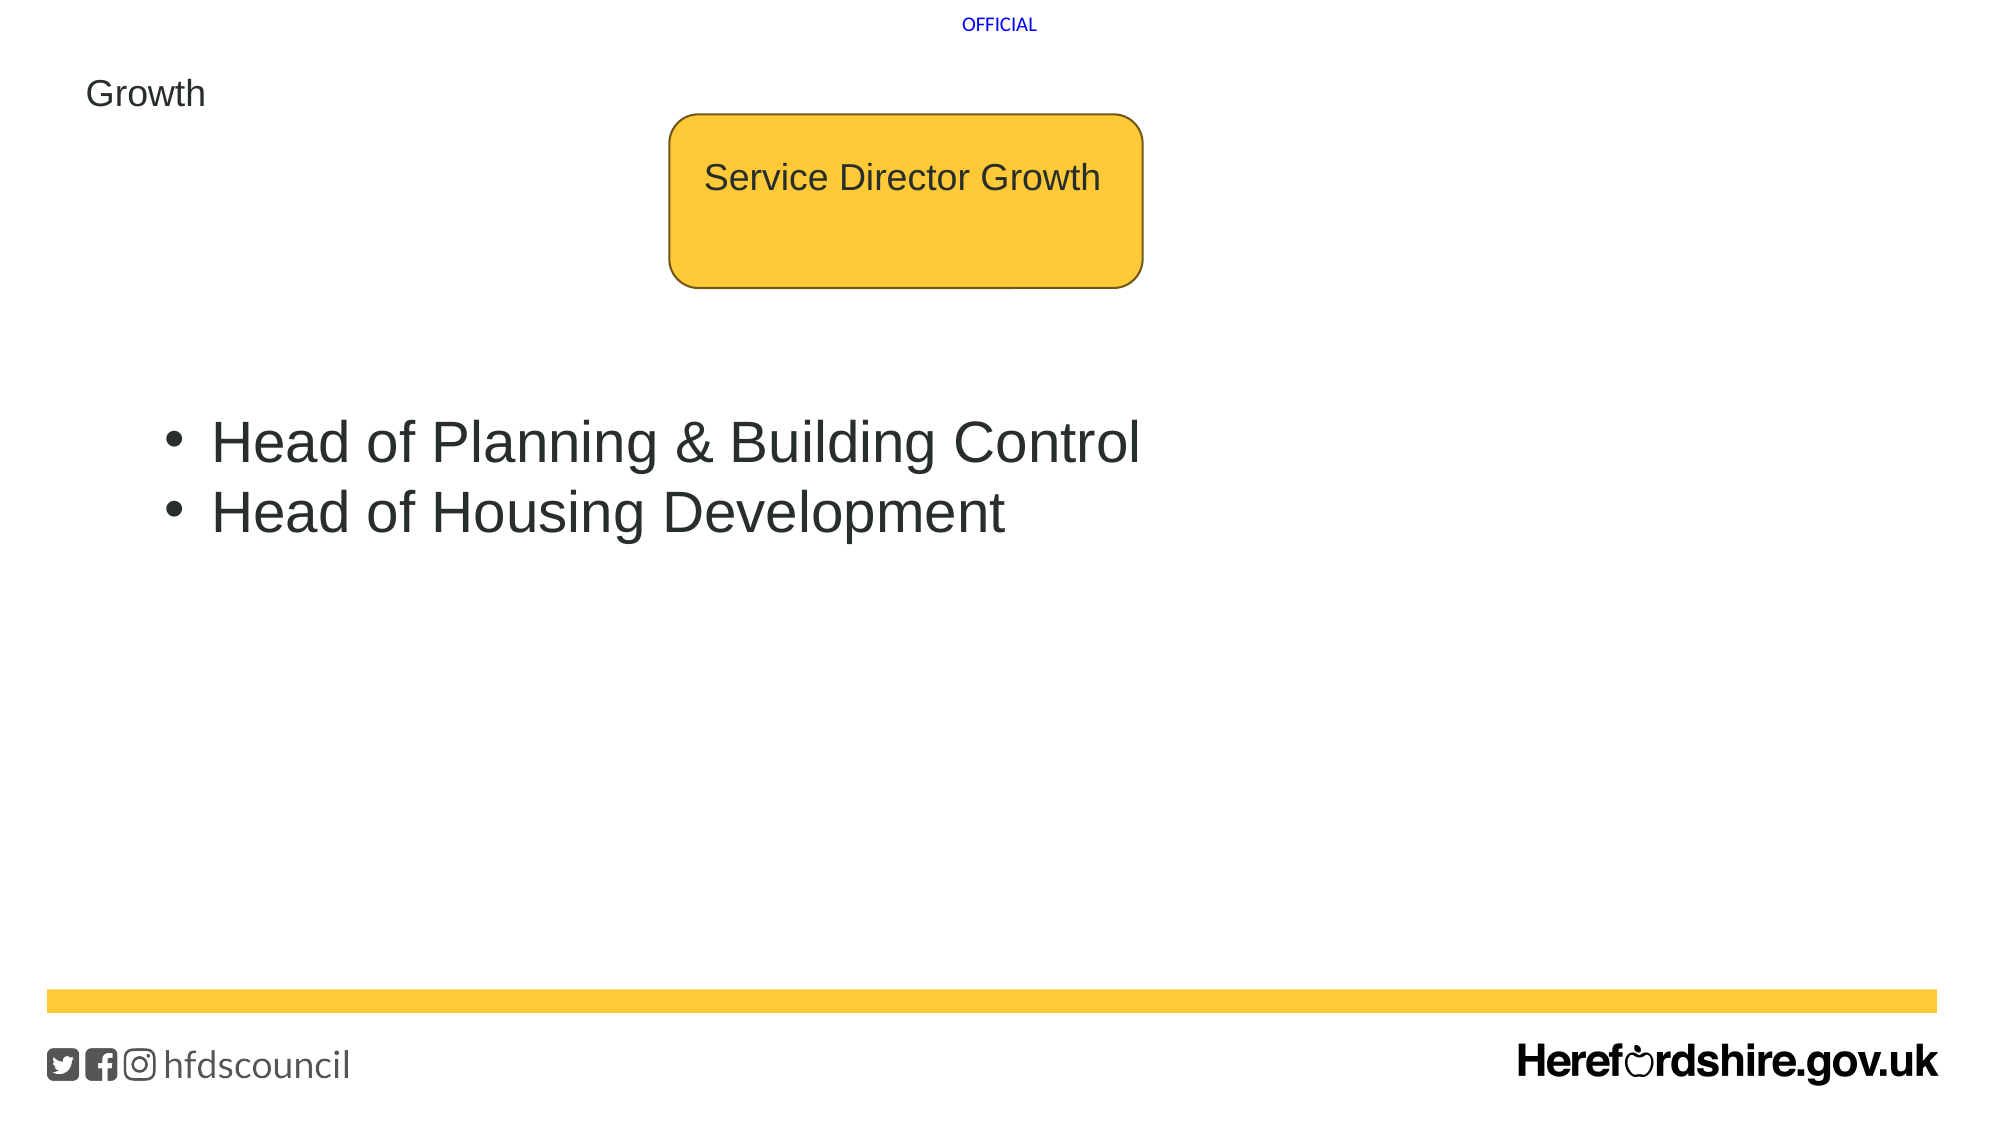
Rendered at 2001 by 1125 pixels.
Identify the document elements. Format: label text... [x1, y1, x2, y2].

text_box Head of Planning & Building Control Head of Housing Development [149, 396, 1657, 552]
text_box Growth [70, 61, 981, 167]
picture [34, 1039, 369, 1091]
picture [1505, 1030, 1951, 1093]
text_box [650, 114, 1155, 288]
